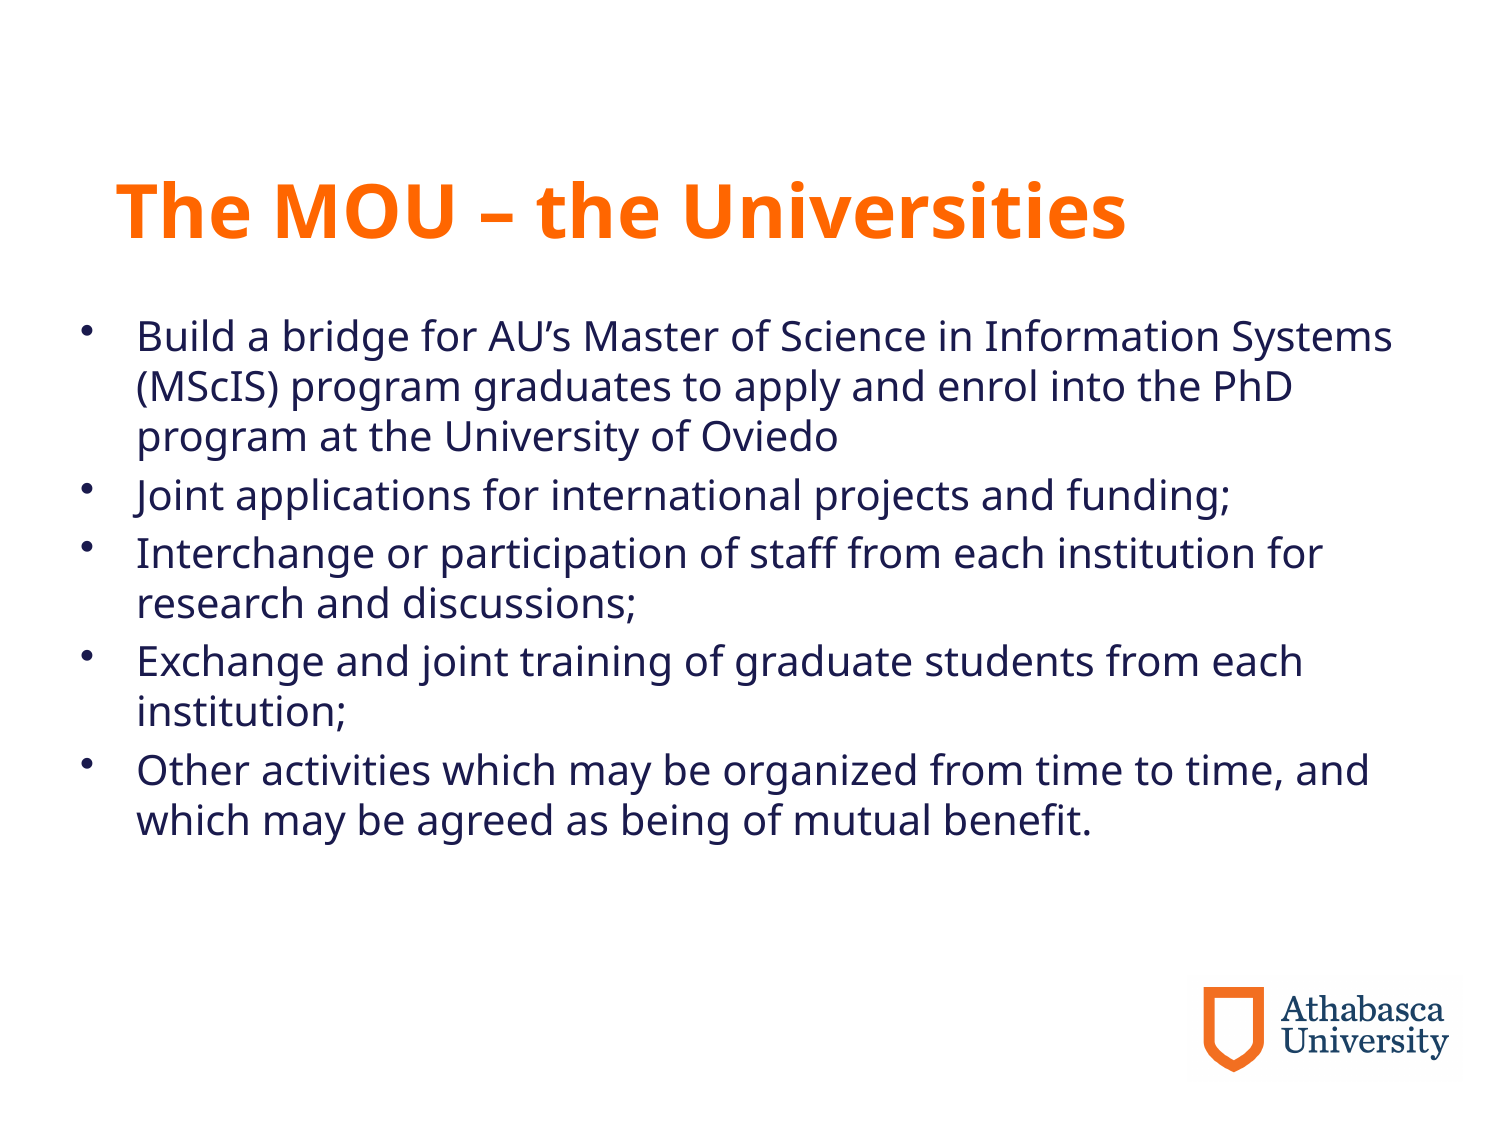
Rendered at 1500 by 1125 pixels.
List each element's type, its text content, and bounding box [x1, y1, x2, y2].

title The MOU – the Universities [100, 114, 1152, 302]
picture [1187, 975, 1463, 1082]
list Build a bridge for AU’s Master of Science in Information Systems (MScIS) program graduates to apply and enrol into the PhD program at the University of Oviedo Joint applications for international projects and funding; Interchange or participation of staff from each institution for research and discussions; Exchange and joint training of graduate students from each institution; Other activities which may be organized from time to time, and which may be agreed as being of mutual benefit. [64, 302, 1471, 906]
